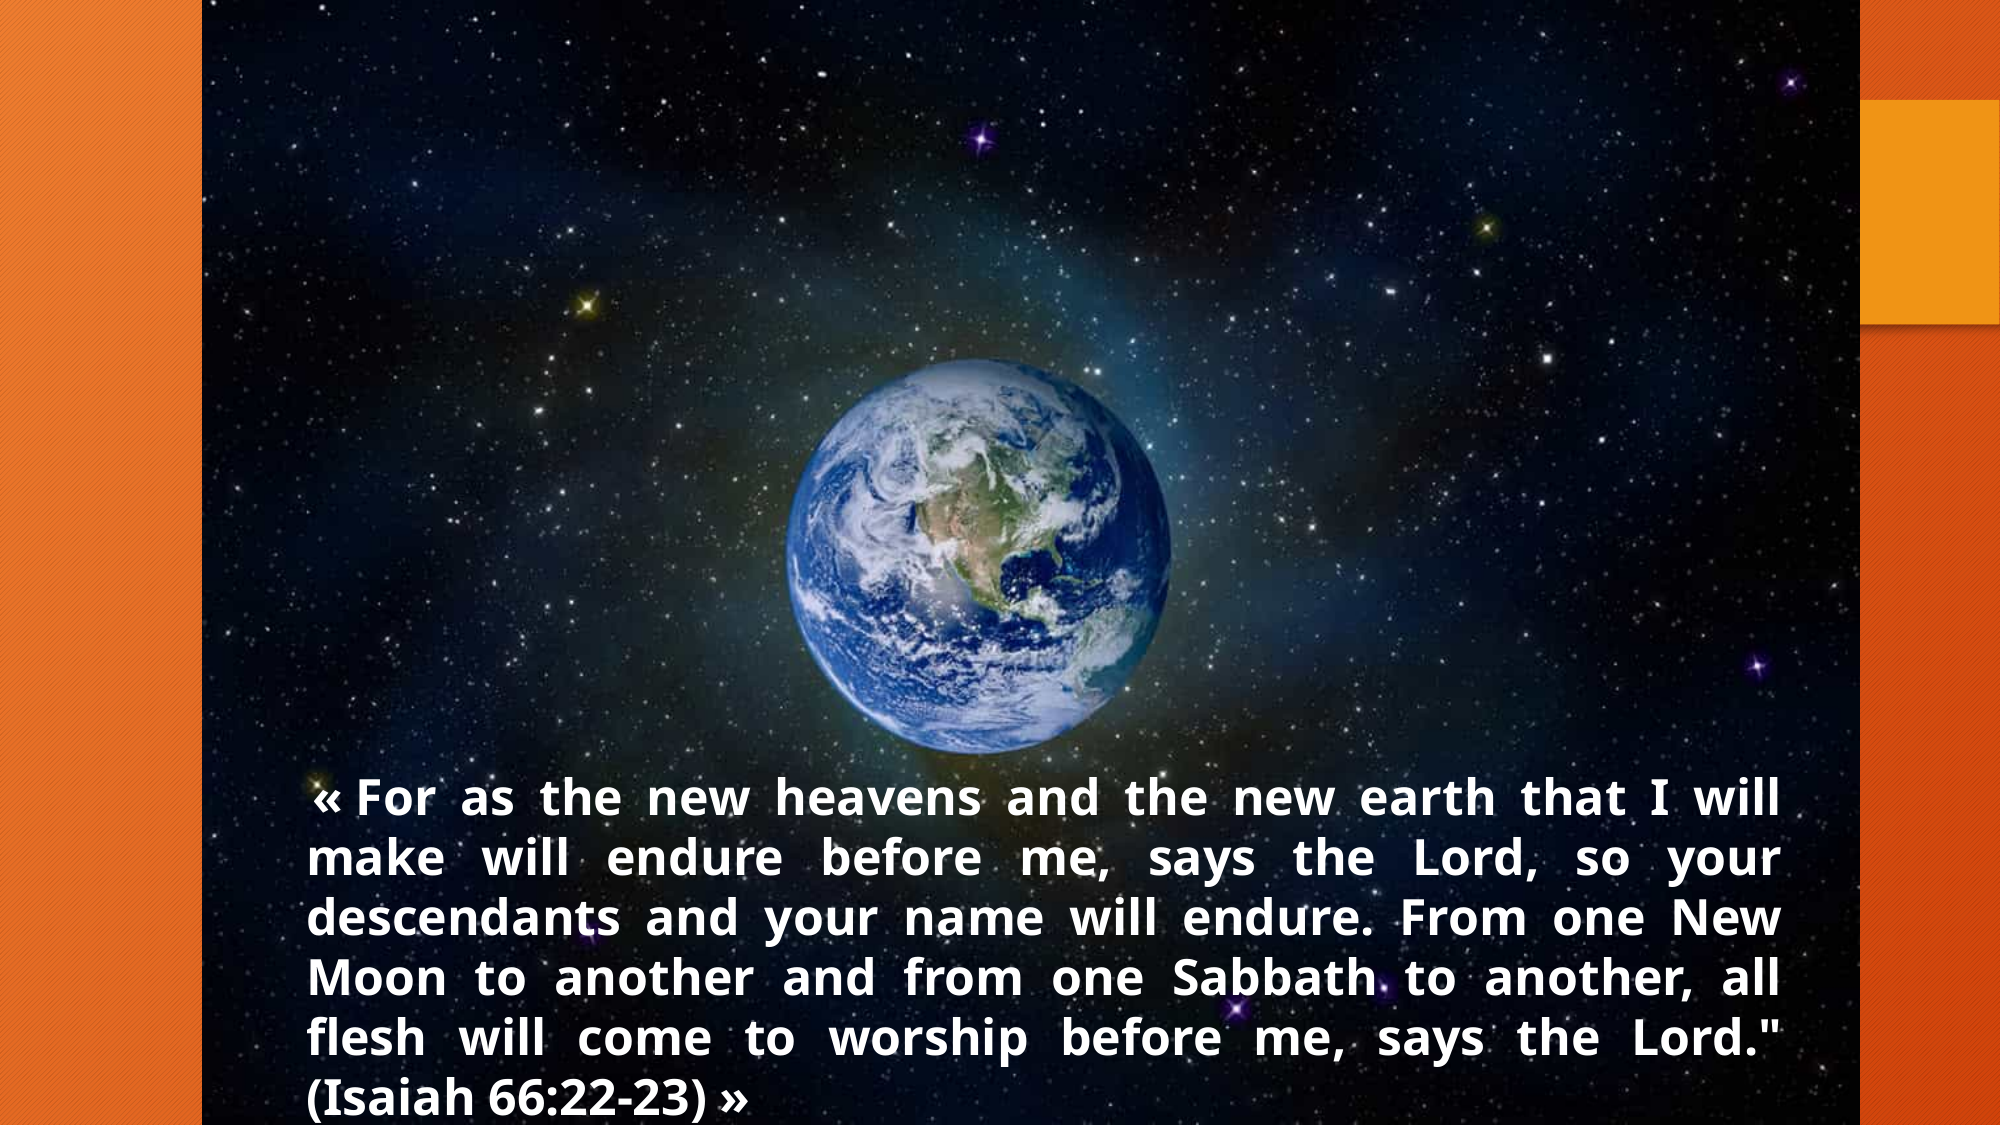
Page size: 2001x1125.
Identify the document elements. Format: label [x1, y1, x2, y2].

picture [202, 0, 2000, 1125]
